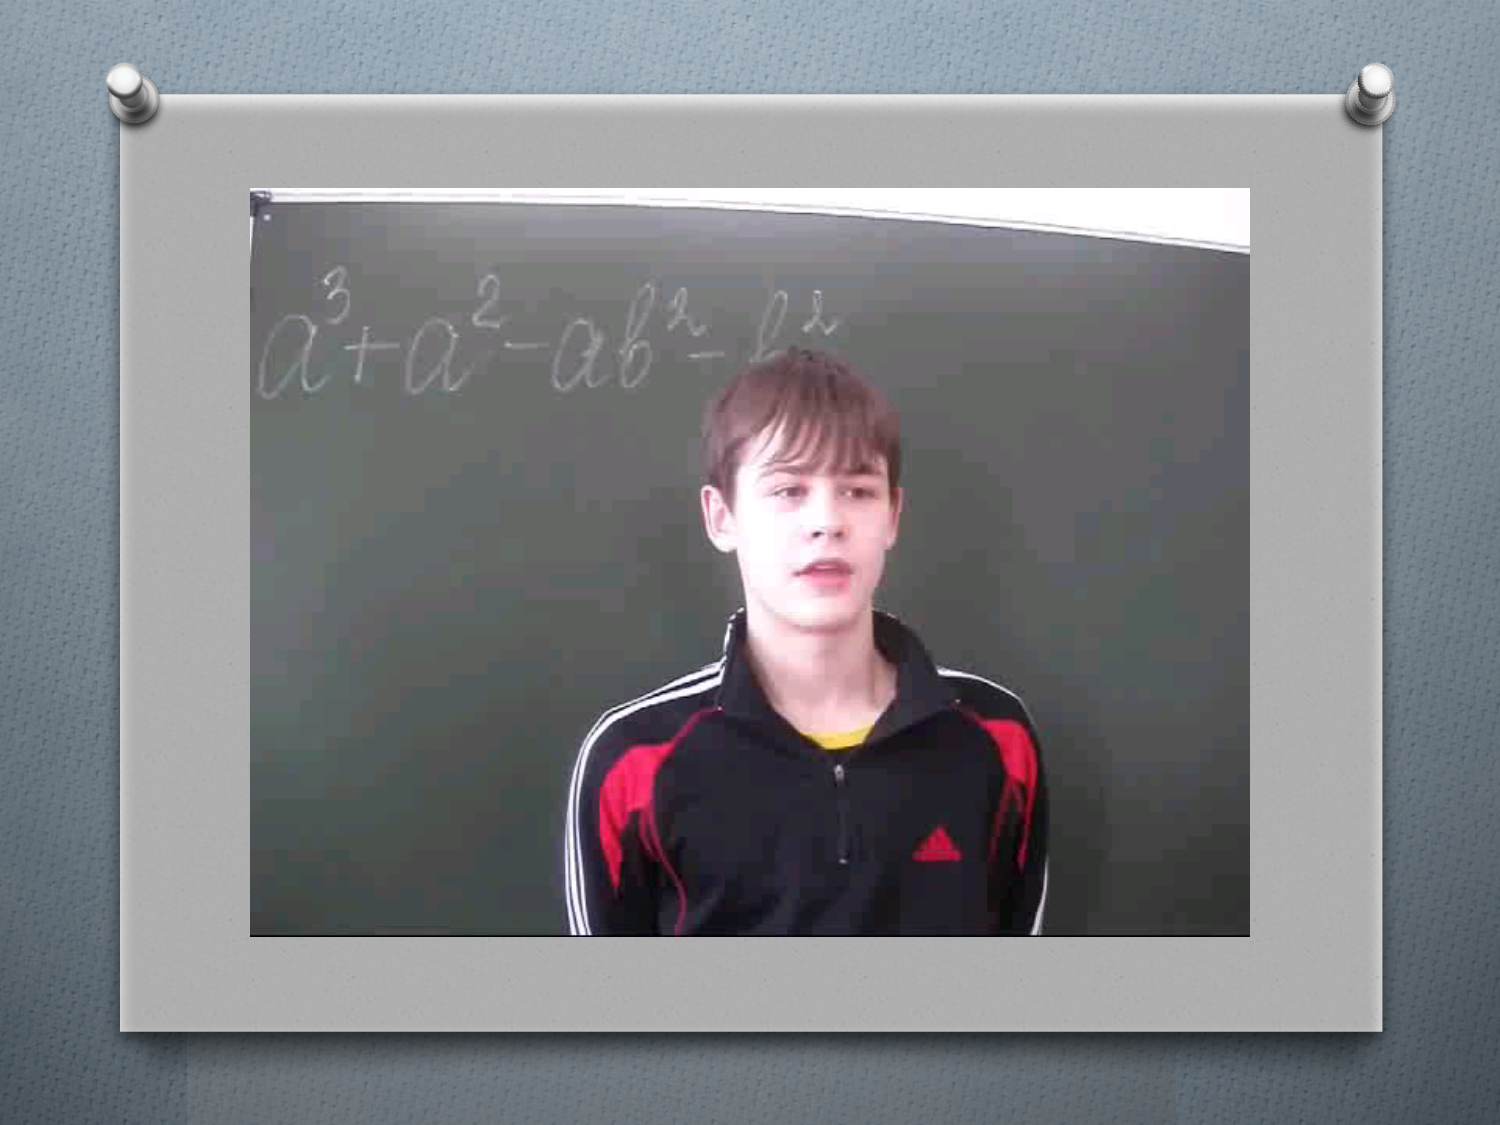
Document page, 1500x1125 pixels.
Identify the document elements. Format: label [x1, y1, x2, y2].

picture [75, 31, 197, 152]
picture [1317, 35, 1439, 156]
text_box [249, 187, 1251, 938]
